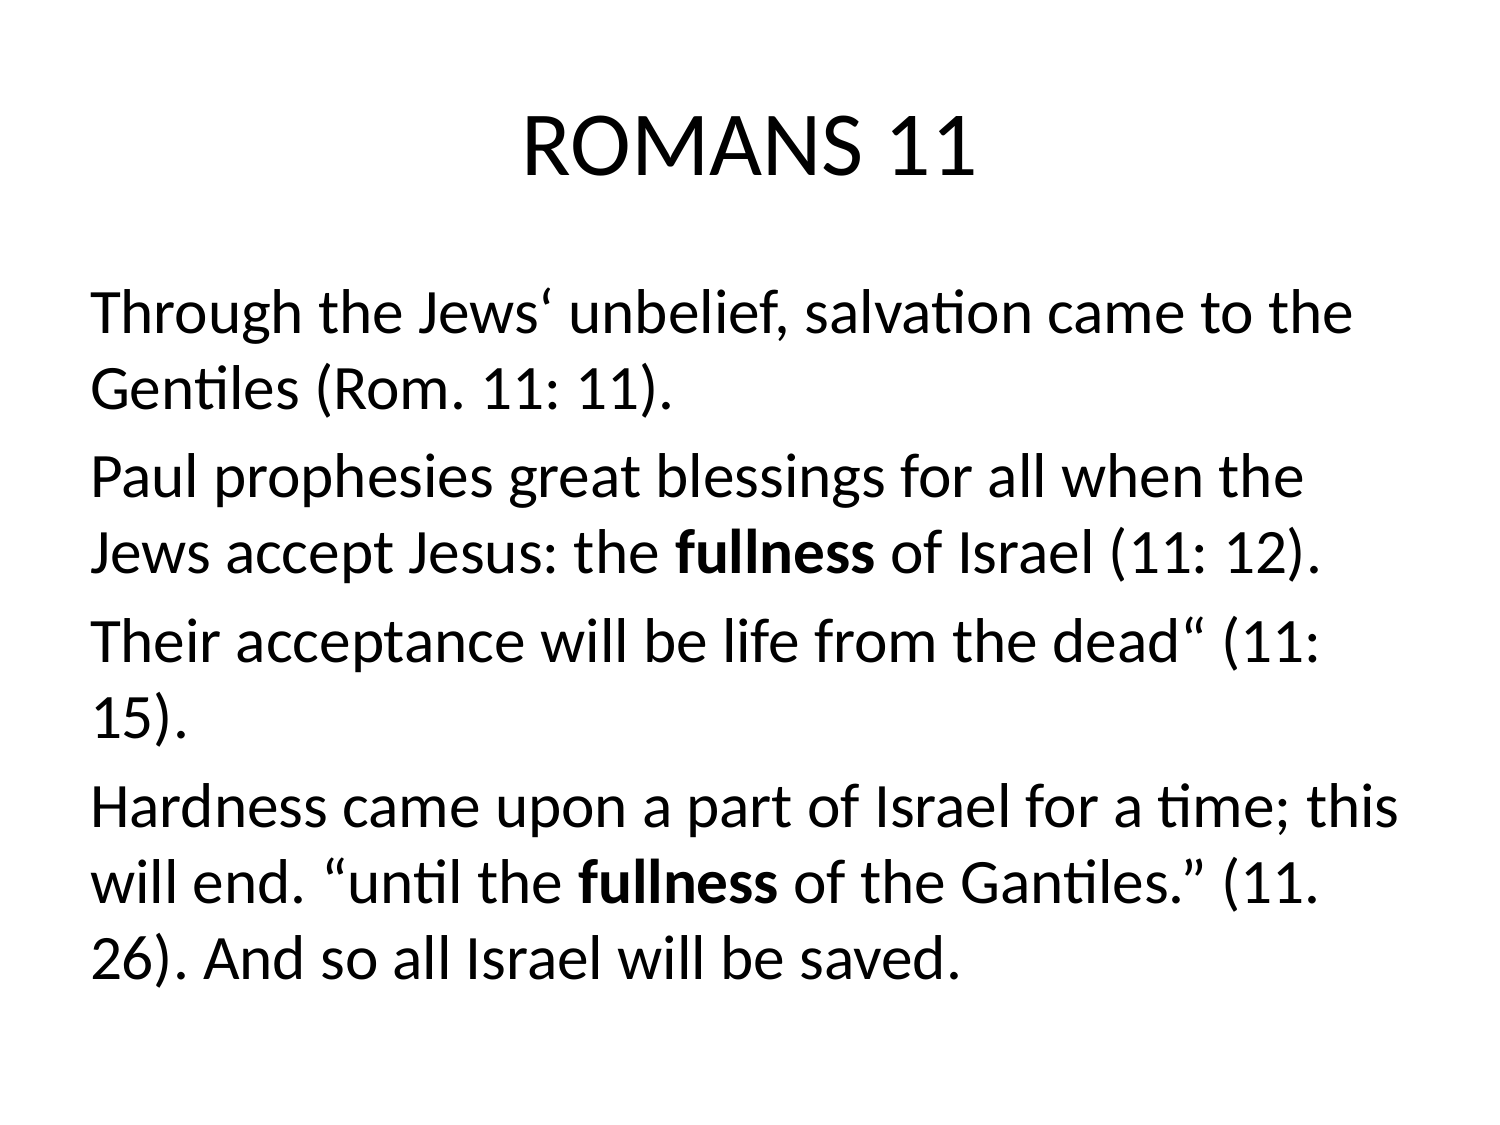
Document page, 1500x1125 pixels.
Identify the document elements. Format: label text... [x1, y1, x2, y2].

list Through the Jews‘ unbelief, salvation came to the Gentiles (Rom. 11: 11). Paul prophesies great blessings for all when the Jews accept Jesus: the fullness of Israel (11: 12). Their acceptance will be life from the dead“ (11: 15). Hardness came upon a part of Israel for a time; this will end. “until the fullness of the Gantiles.” (11. 26). And so all Israel will be saved. [75, 262, 1425, 1005]
title ROMANS 11 [75, 45, 1425, 233]
